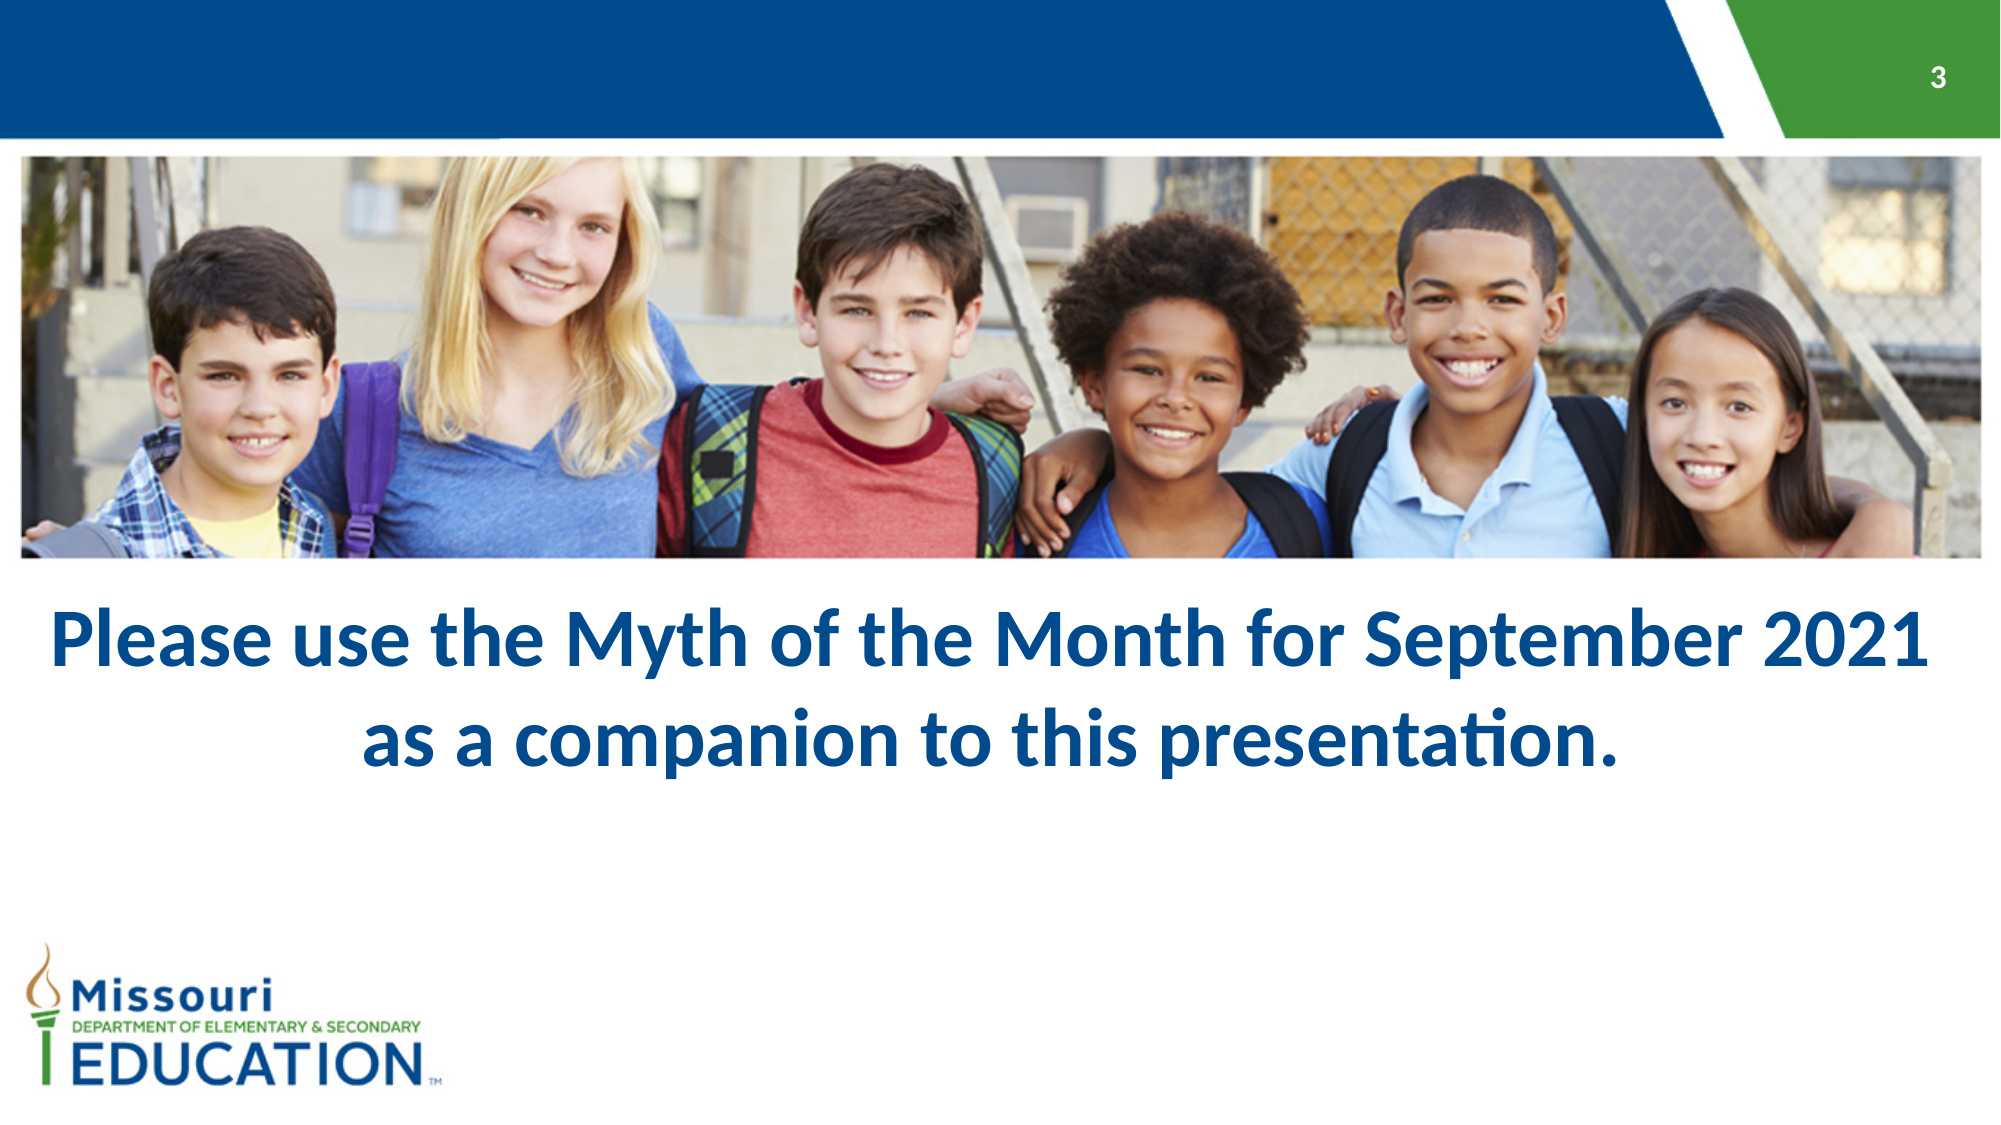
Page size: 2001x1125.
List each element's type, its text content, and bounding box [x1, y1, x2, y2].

list Please use the Myth of the Month for September 2021 as a companion to this presentation. [33, 574, 1950, 792]
picture [0, 0, 2001, 1125]
